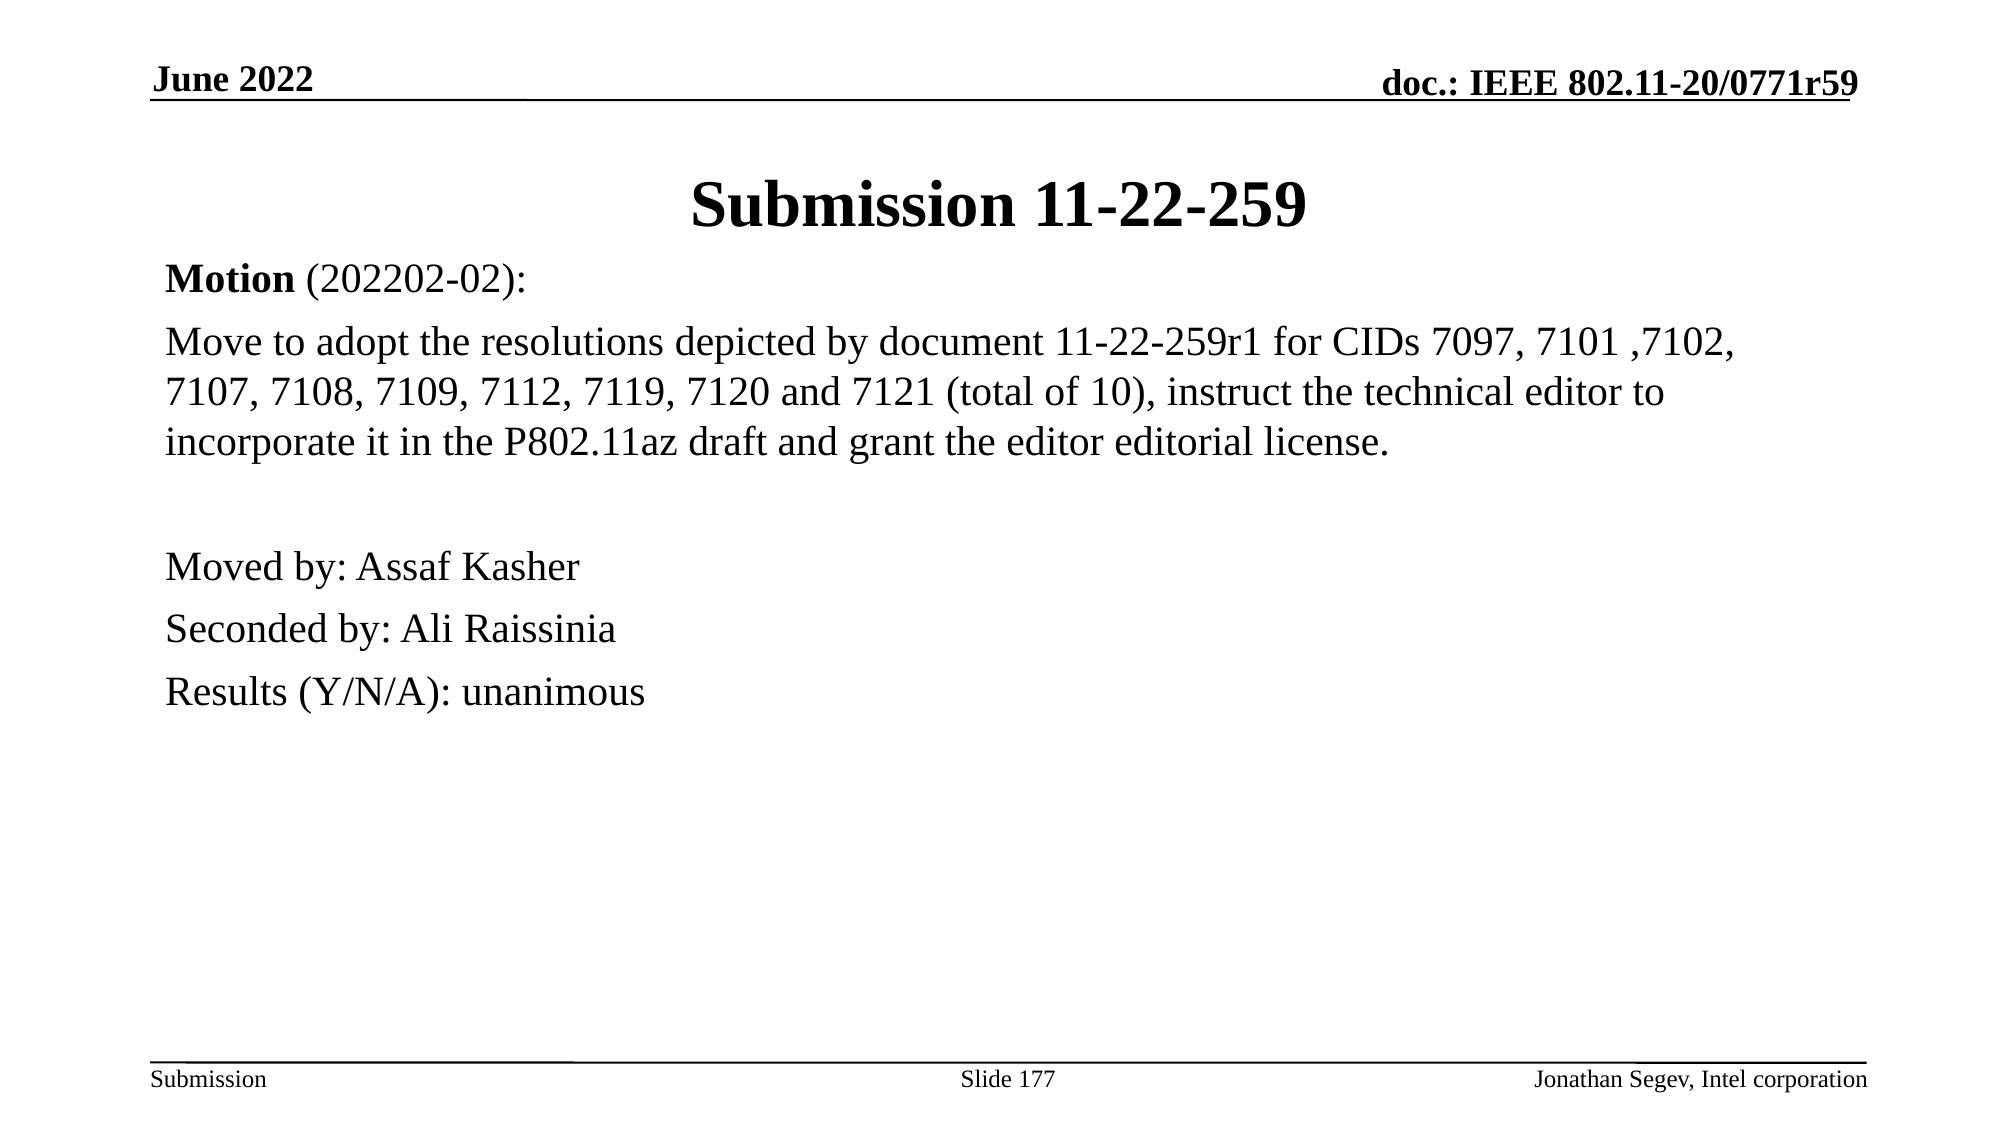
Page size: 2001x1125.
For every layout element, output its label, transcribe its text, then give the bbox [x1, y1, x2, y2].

title Submission 11-22-259 [149, 112, 1850, 243]
slide_number Slide 177 [950, 1061, 1067, 1123]
list Motion (202202-02): Move to adopt the resolutions depicted by document 11-22-259r1 for CIDs 7097, 7101 ,7102, 7107, 7108, 7109, 7112, 7119, 7120 and 7121 (total of 10), instruct the technical editor to incorporate it in the P802.11az draft and grant the editor editorial license. Moved by: Assaf Kasher Seconded by: Ali Raissinia Results (Y/N/A): unanimous [149, 243, 1850, 1000]
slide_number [152, 54, 563, 100]
footer Jonathan Segev, Intel corporation [1171, 1061, 1869, 1093]
